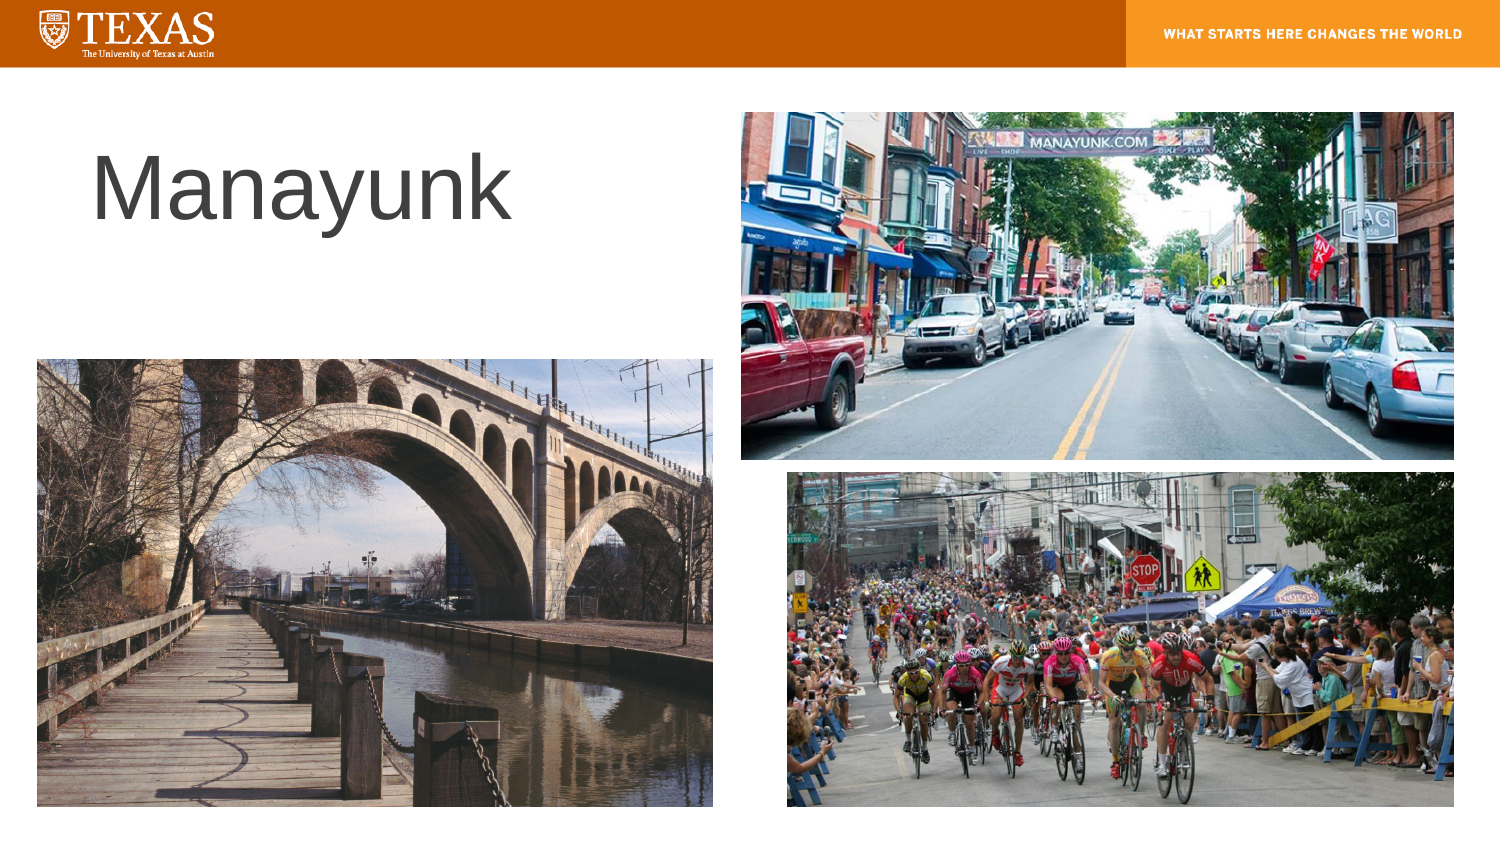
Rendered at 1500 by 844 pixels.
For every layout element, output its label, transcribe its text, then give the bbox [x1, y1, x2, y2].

picture [0, 0, 1500, 844]
text_box Manayunk [74, 112, 739, 254]
